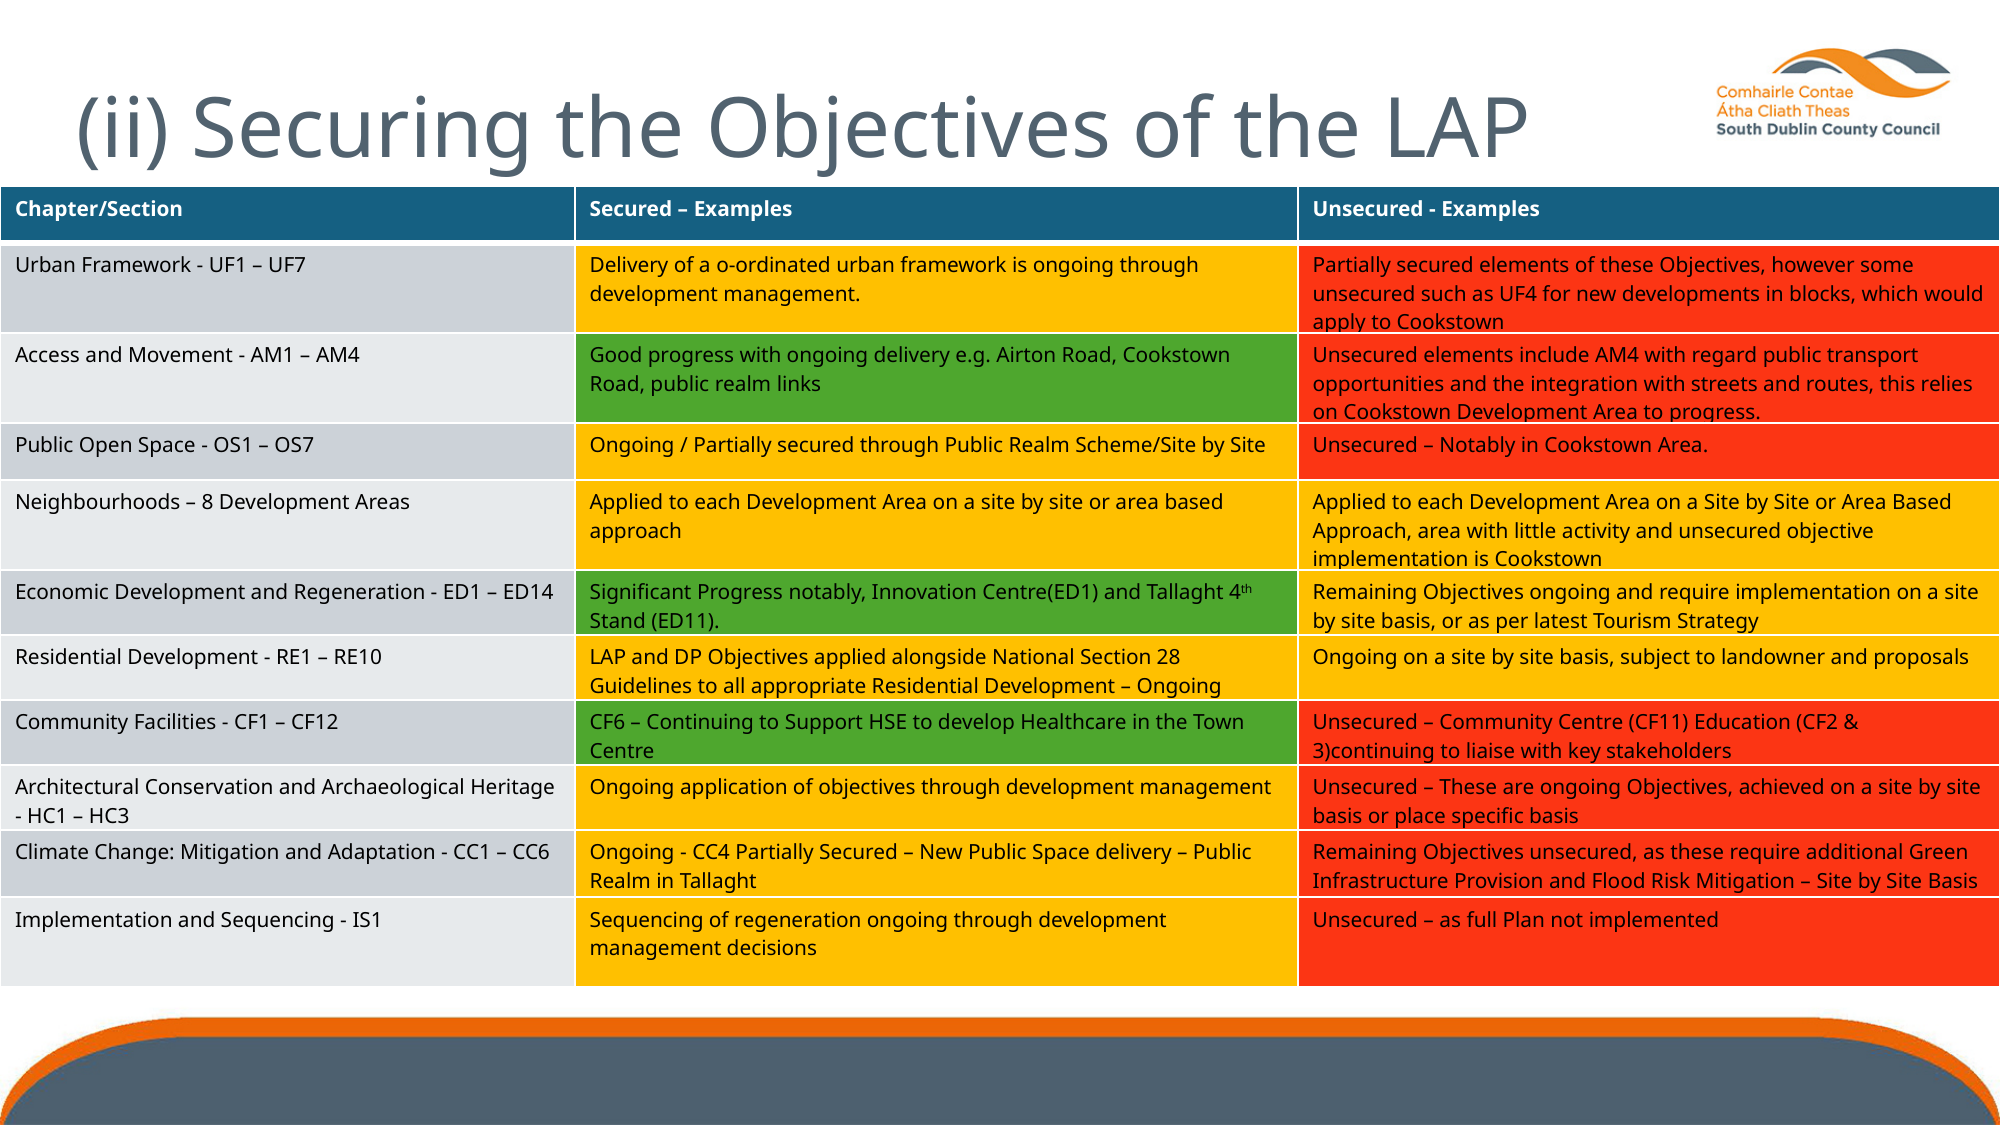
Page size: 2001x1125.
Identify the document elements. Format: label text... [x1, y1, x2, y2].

table_cell Significant Progress notably, Innovation Centre(ED1) and Tallaght 4th Stand (ED11). [576, 571, 1297, 634]
table_cell Ongoing / Partially secured through Public Realm Scheme/Site by Site [576, 424, 1297, 479]
text_box (ii) Securing the Objectives of the LAP [76, 41, 1795, 175]
table_cell Community Facilities - CF1 – CF12 [1, 701, 574, 764]
table_cell Applied to each Development Area on a Site by Site or Area Based Approach, area with little activity and unsecured objective implementation is Cookstown [1299, 481, 1999, 569]
table_header Unsecured - Examples [1299, 187, 1999, 240]
table_header Chapter/Section [1, 187, 574, 240]
table_cell Implementation and Sequencing - IS1 [1, 898, 574, 986]
table_cell Architectural Conservation and Archaeological Heritage - HC1 – HC3 [1, 766, 574, 829]
text_box [0, 988, 2000, 1125]
table_cell Climate Change: Mitigation and Adaptation - CC1 – CC6 [1, 831, 574, 896]
table_cell Urban Framework - UF1 – UF7 [1, 246, 574, 332]
table_cell Unsecured – as full Plan not implemented [1299, 898, 1999, 986]
table_cell LAP and DP Objectives applied alongside National Section 28 Guidelines to all appropriate Residential Development – Ongoing [576, 636, 1297, 699]
table_cell Economic Development and Regeneration - ED1 – ED14 [1, 571, 574, 634]
table_cell Unsecured – Notably in Cookstown Area. [1299, 424, 1999, 479]
table_cell Ongoing application of objectives through development management [576, 766, 1297, 829]
table_cell Ongoing on a site by site basis, subject to landowner and proposals [1299, 636, 1999, 699]
table_cell Partially secured elements of these Objectives, however some unsecured such as UF4 for new developments in blocks, which would apply to Cookstown [1299, 246, 1999, 332]
table_cell Unsecured – These are ongoing Objectives, achieved on a site by site basis or place specific basis [1299, 766, 1999, 829]
table_cell Remaining Objectives ongoing and require implementation on a site by site basis, or as per latest Tourism Strategy [1299, 571, 1999, 634]
table_cell Access and Movement - AM1 – AM4 [1, 334, 574, 422]
text_box [0, 0, 2000, 185]
table_cell Remaining Objectives unsecured, as these require additional Green Infrastructure Provision and Flood Risk Mitigation – Site by Site Basis [1299, 831, 1999, 896]
table_cell Delivery of a o-ordinated urban framework is ongoing through development management. [576, 246, 1297, 332]
table_cell Public Open Space - OS1 – OS7 [1, 424, 574, 479]
table_cell Good progress with ongoing delivery e.g. Airton Road, Cookstown Road, public realm links [576, 334, 1297, 422]
table_cell Applied to each Development Area on a site by site or area based approach [576, 481, 1297, 569]
table_cell Unsecured – Community Centre (CF11) Education (CF2 & 3)continuing to liaise with key stakeholders [1299, 701, 1999, 764]
table_cell Residential Development - RE1 – RE10 [1, 636, 574, 699]
table_header Secured – Examples [576, 187, 1297, 240]
table_cell Ongoing - CC4 Partially Secured – New Public Space delivery – Public Realm in Tallaght [576, 831, 1297, 896]
table_cell Neighbourhoods – 8 Development Areas [1, 481, 574, 569]
table_cell Unsecured elements include AM4 with regard public transport opportunities and the integration with streets and routes, this relies on Cookstown Development Area to progress. [1299, 334, 1999, 422]
table_cell Sequencing of regeneration ongoing through development management decisions [576, 898, 1297, 986]
table_cell CF6 – Continuing to Support HSE to develop Healthcare in the Town Centre [576, 701, 1297, 764]
